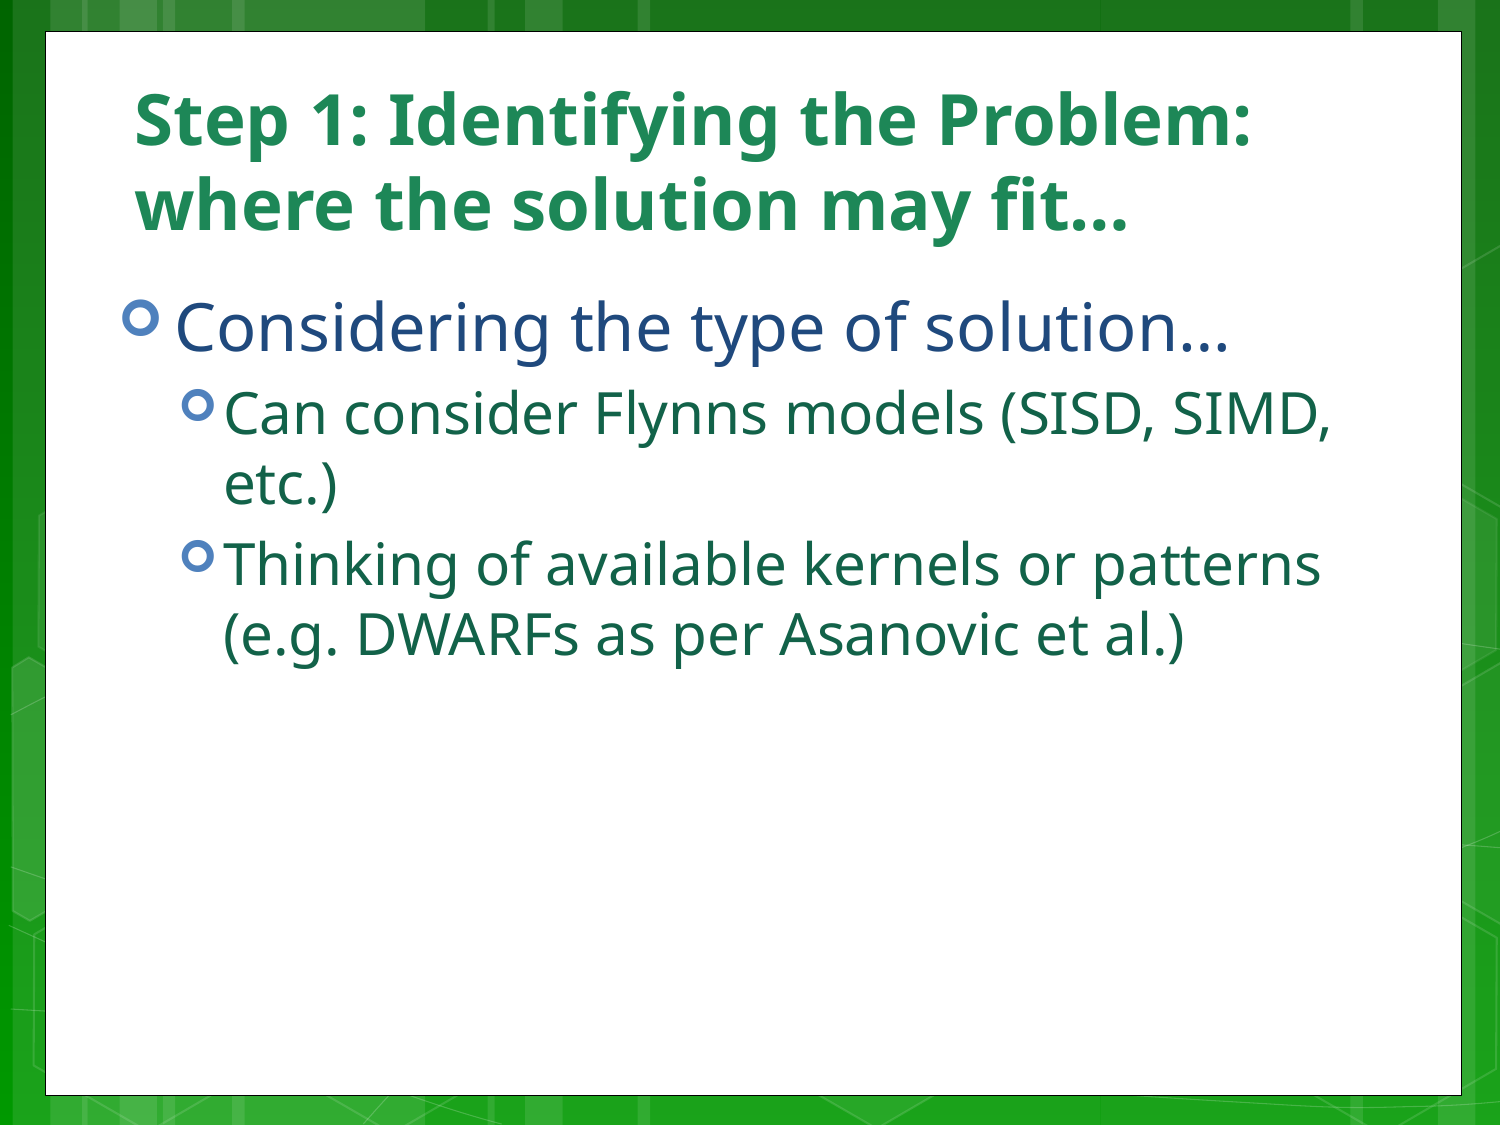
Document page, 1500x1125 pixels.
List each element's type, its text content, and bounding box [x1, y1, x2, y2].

title Step 1: Identifying the Problem: where the solution may fit… [119, 63, 1383, 252]
list Considering the type of solution… Can consider Flynns models (SISD, SIMD, etc.) Thinking of available kernels or patterns (e.g. DWARFs as per Asanovic et al.) [103, 276, 1432, 1019]
